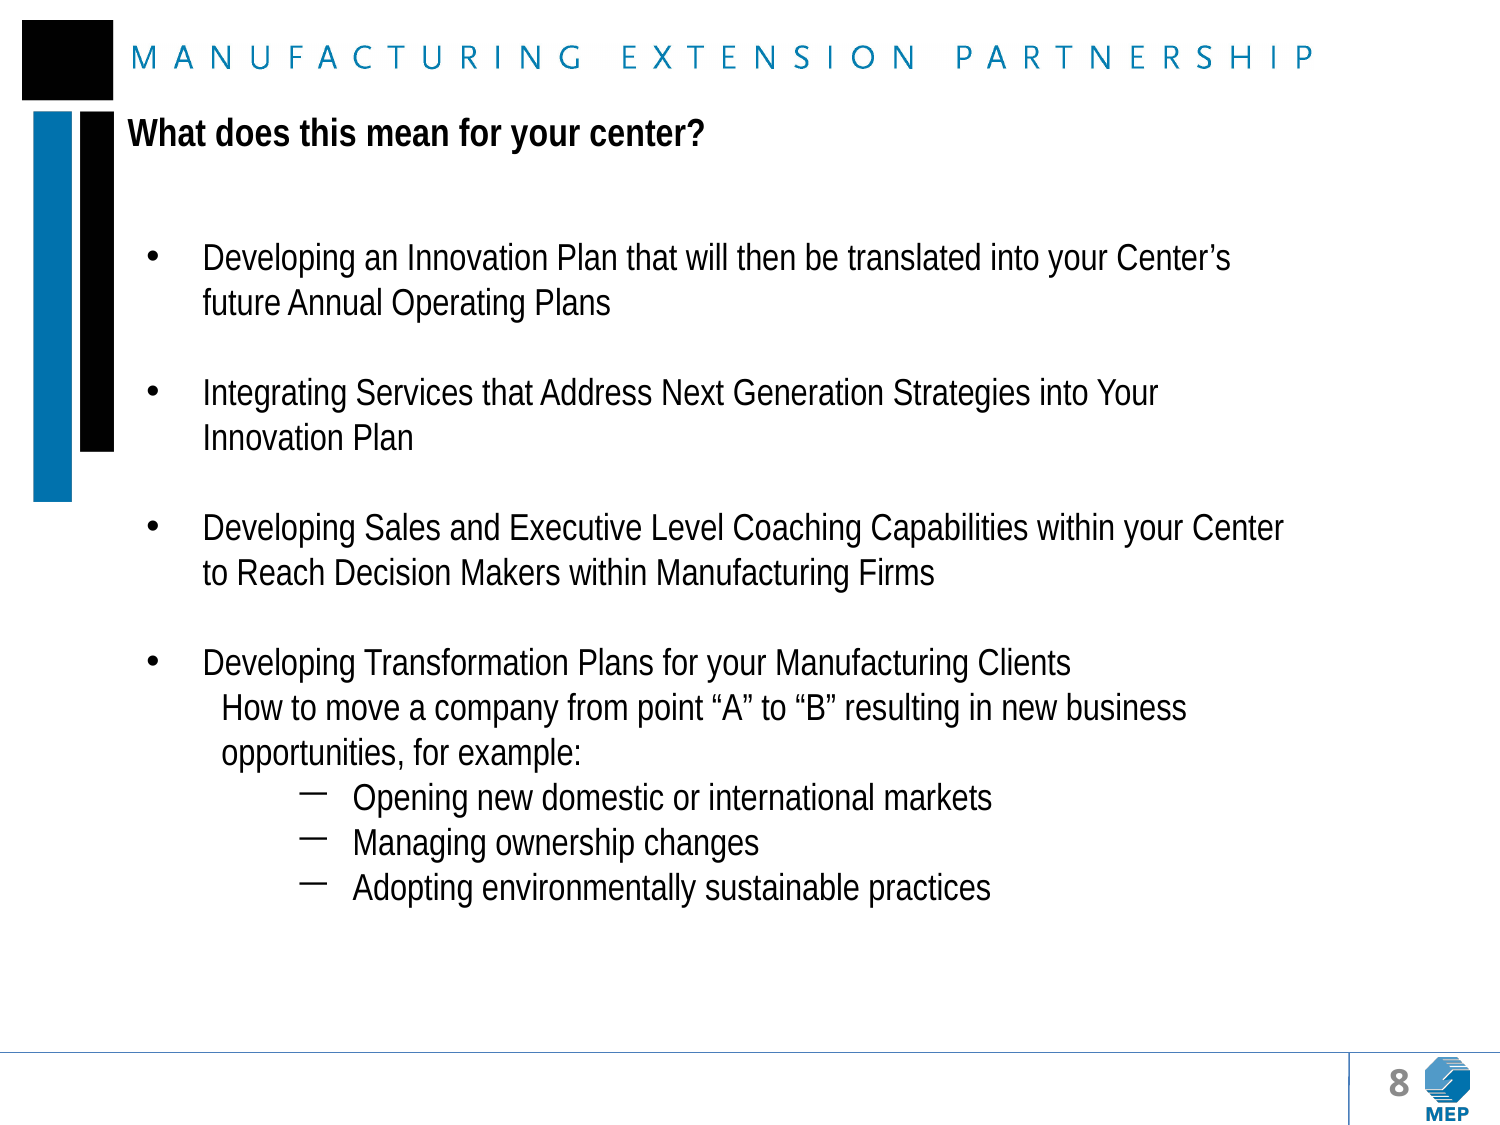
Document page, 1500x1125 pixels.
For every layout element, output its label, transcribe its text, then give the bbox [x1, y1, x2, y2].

text_box Developing an Innovation Plan that will then be translated into your Center’s future Annual Operating Plans Integrating Services that Address Next Generation Strategies into Your Innovation Plan Developing Sales and Executive Level Coaching Capabilities within your Center to Reach Decision Makers within Manufacturing Firms Developing Transformation Plans for your Manufacturing Clients How to move a company from point “A” to “B” resulting in new business opportunities, for example: Opening new domestic or international markets Managing ownership changes Adopting environmentally sustainable practices [131, 238, 1318, 916]
text_box What does this mean for your center? [112, 99, 1438, 238]
slide_number 8 [1074, 1066, 1425, 1103]
picture [129, 43, 1314, 70]
picture [22, 20, 114, 502]
picture [1425, 1057, 1470, 1121]
picture [855, 48, 871, 66]
